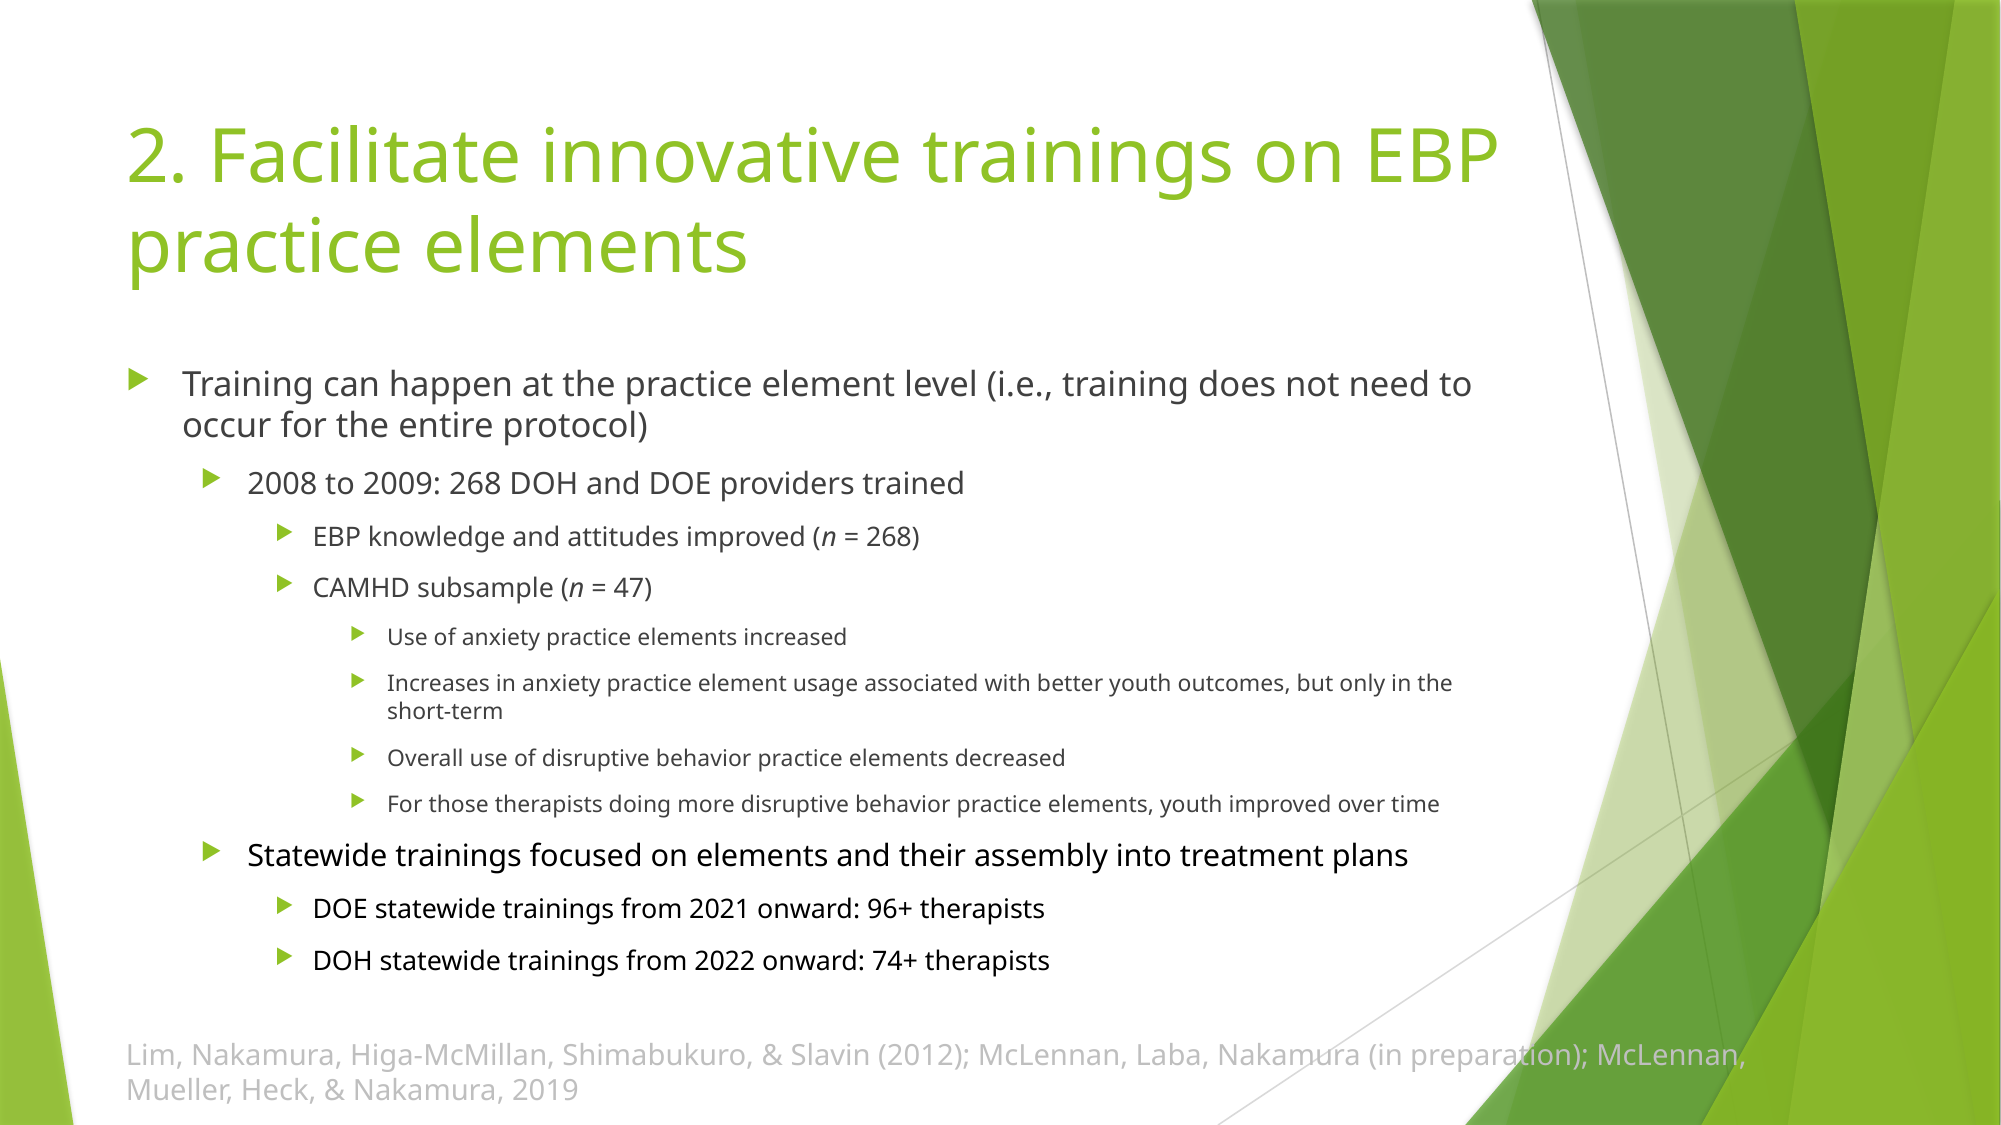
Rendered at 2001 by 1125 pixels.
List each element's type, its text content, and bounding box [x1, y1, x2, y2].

title 2. Facilitate innovative trainings on EBP practice elements [111, 99, 1522, 317]
list Training can happen at the practice element level (i.e., training does not need to occur for the entire protocol) 2008 to 2009: 268 DOH and DOE providers trained EBP knowledge and attitudes improved (n = 268) CAMHD subsample (n = 47) Use of anxiety practice elements increased Increases in anxiety practice element usage associated with better youth outcomes, but only in the short-term Overall use of disruptive behavior practice elements decreased For those therapists doing more disruptive behavior practice elements, youth improved over time Statewide trainings focused on elements and their assembly into treatment plans DOE statewide trainings from 2021 onward: 96+ therapists DOH statewide trainings from 2022 onward: 74+ therapists [111, 354, 1522, 992]
text_box Lim, Nakamura, Higa-McMillan, Shimabukuro, & Slavin (2012); McLennan, Laba, Nakamura (in preparation); McLennan, Mueller, Heck, & Nakamura, 2019 [111, 1028, 1791, 1114]
